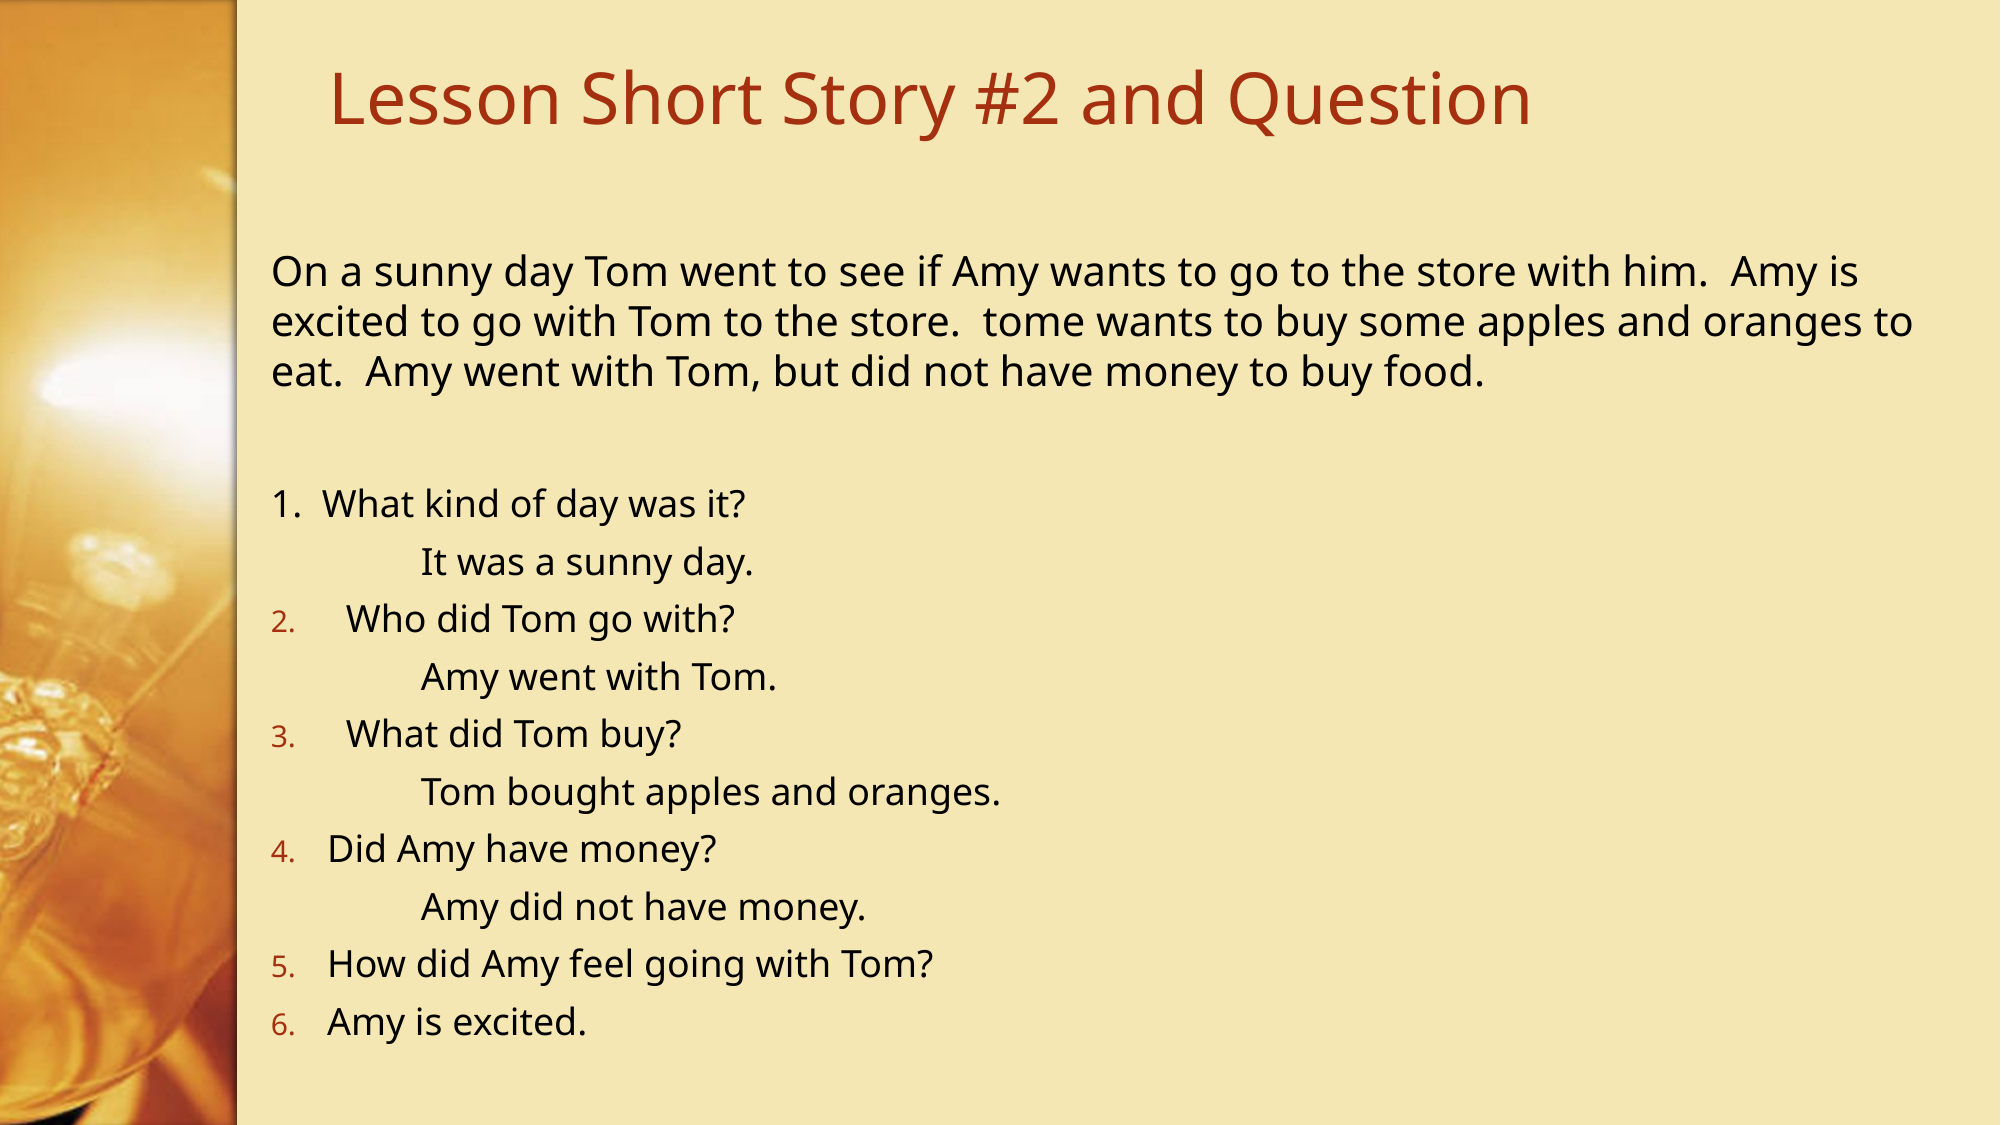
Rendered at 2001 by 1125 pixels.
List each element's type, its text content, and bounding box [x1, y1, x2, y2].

list On a sunny day Tom went to see if Amy wants to go to the store with him. Amy is excited to go with Tom to the store. tome wants to buy some apples and oranges to eat. Amy went with Tom, but did not have money to buy food. 1. What kind of day was it? It was a sunny day. Who did Tom go with? Amy went with Tom. What did Tom buy? Tom bought apples and oranges. Did Amy have money? Amy did not have money. How did Amy feel going with Tom? Amy is excited. [242, 237, 2000, 1125]
title Lesson Short Story #2 and Question [313, 45, 1954, 233]
picture [0, 0, 237, 1125]
